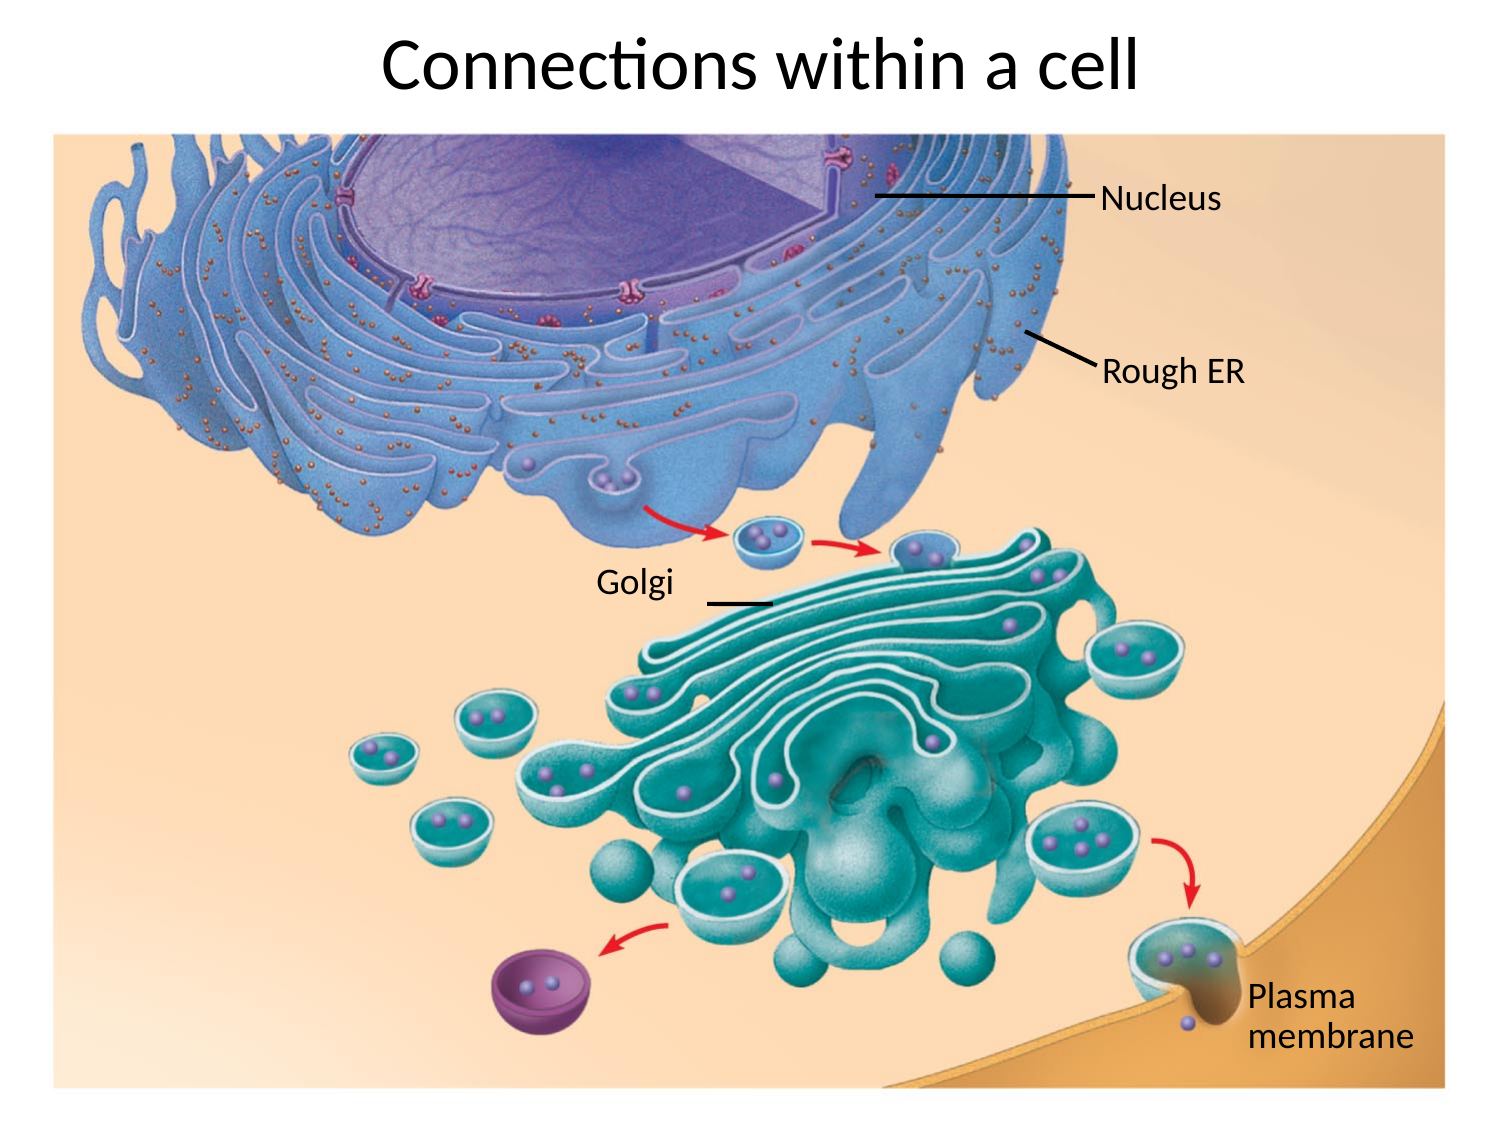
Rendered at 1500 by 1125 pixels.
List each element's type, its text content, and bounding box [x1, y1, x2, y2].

picture [48, 127, 1452, 1118]
text_box Connections within a cell [366, 7, 1157, 112]
